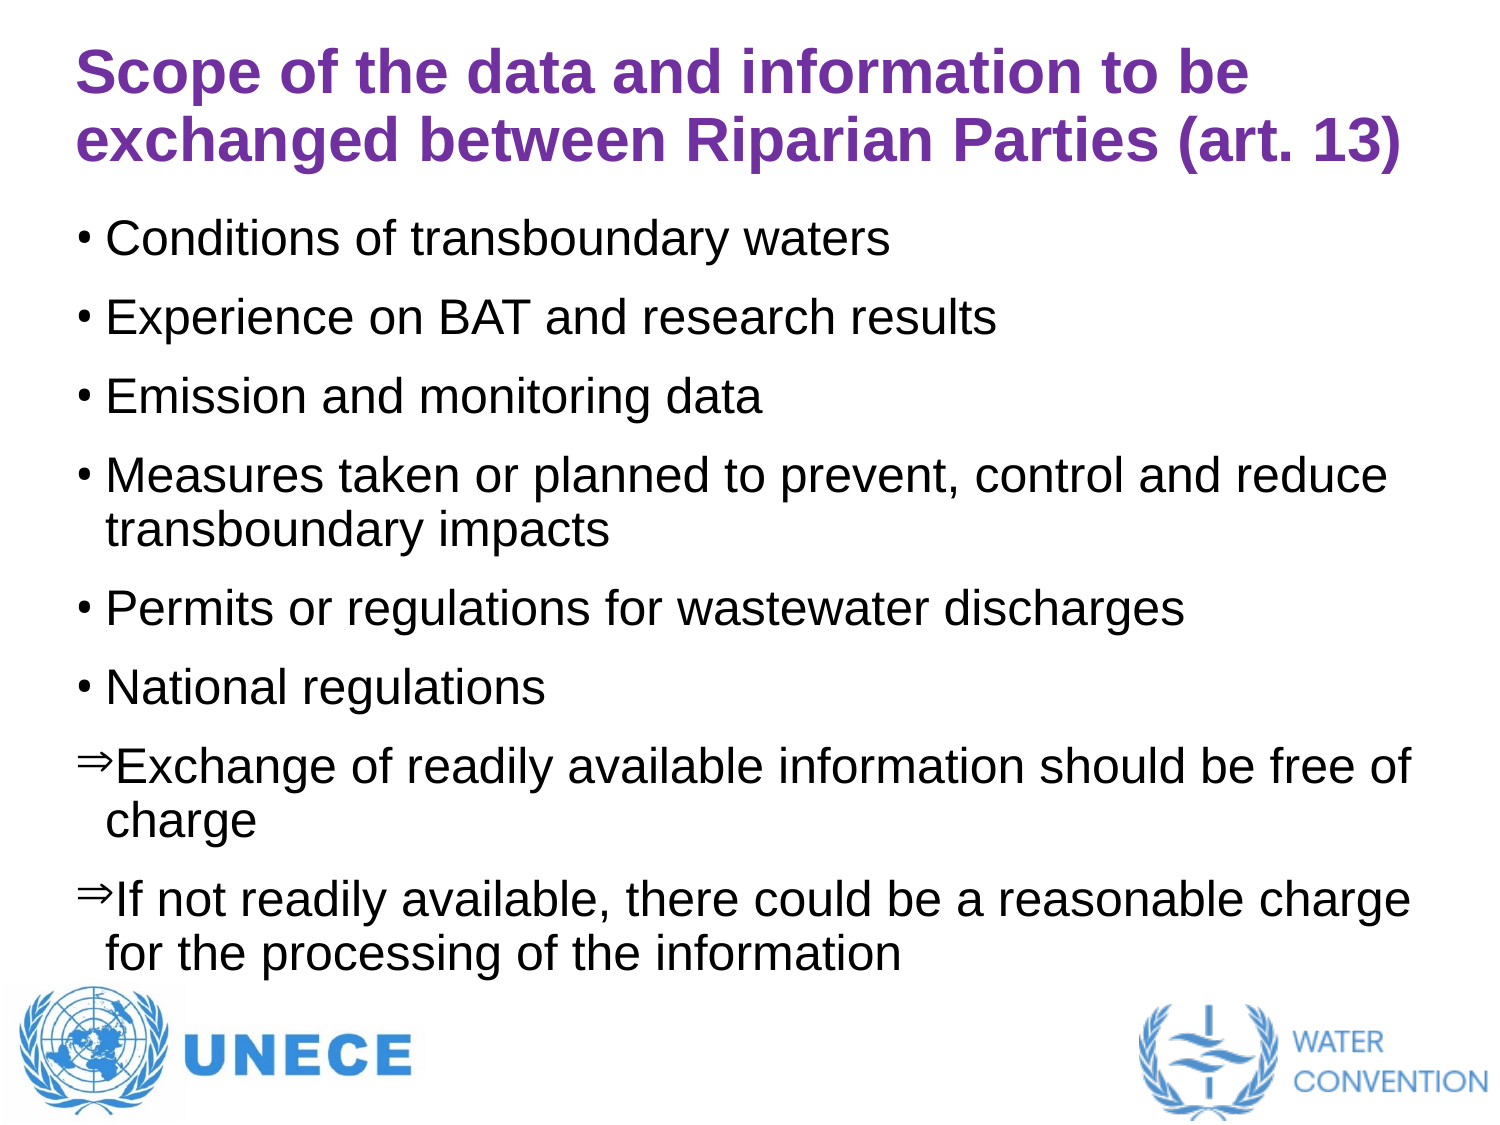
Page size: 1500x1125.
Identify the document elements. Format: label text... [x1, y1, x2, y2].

title Scope of the data and information to be exchanged between Riparian Parties (art. 13) [75, 50, 1500, 175]
picture [1139, 1004, 1490, 1121]
list Conditions of transboundary waters Experience on BAT and research results Emission and monitoring data Measures taken or planned to prevent, control and reduce transboundary impacts Permits or regulations for wastewater discharges National regulations Exchange of readily available information should be free of charge If not readily available, there could be a reasonable charge for the processing of the information [75, 212, 1425, 1000]
picture [0, 979, 431, 1125]
